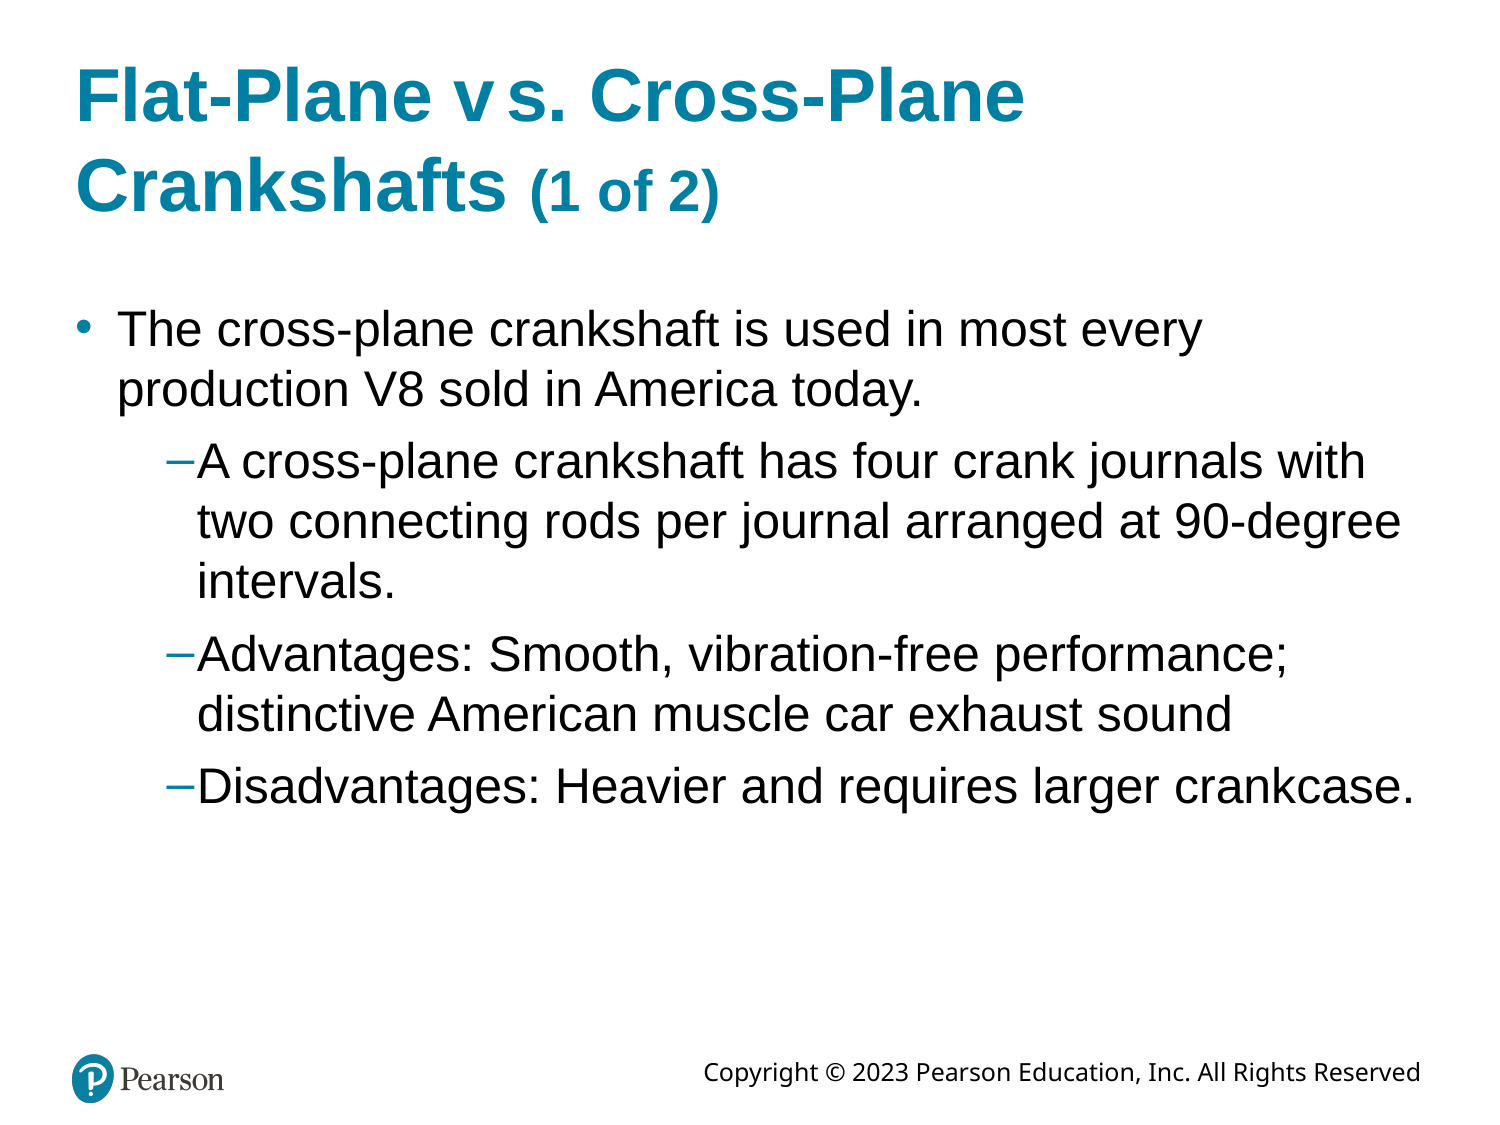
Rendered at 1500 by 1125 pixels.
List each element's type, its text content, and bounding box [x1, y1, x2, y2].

picture [80, 1064, 106, 1089]
picture [72, 1089, 83, 1103]
title Flat-Plane v s. Cross-Plane Crankshafts (1 of 2) [75, 39, 1425, 232]
picture [72, 1054, 88, 1071]
picture [98, 1054, 224, 1103]
list The cross-plane crankshaft is used in most every production V8 sold in America today. A cross-plane crankshaft has four crank journals with two connecting rods per journal arranged at 90-degree intervals. Advantages: Smooth, vibration-free performance; distinctive American muscle car exhaust sound Disadvantages: Heavier and requires larger crankcase. [75, 232, 1426, 877]
